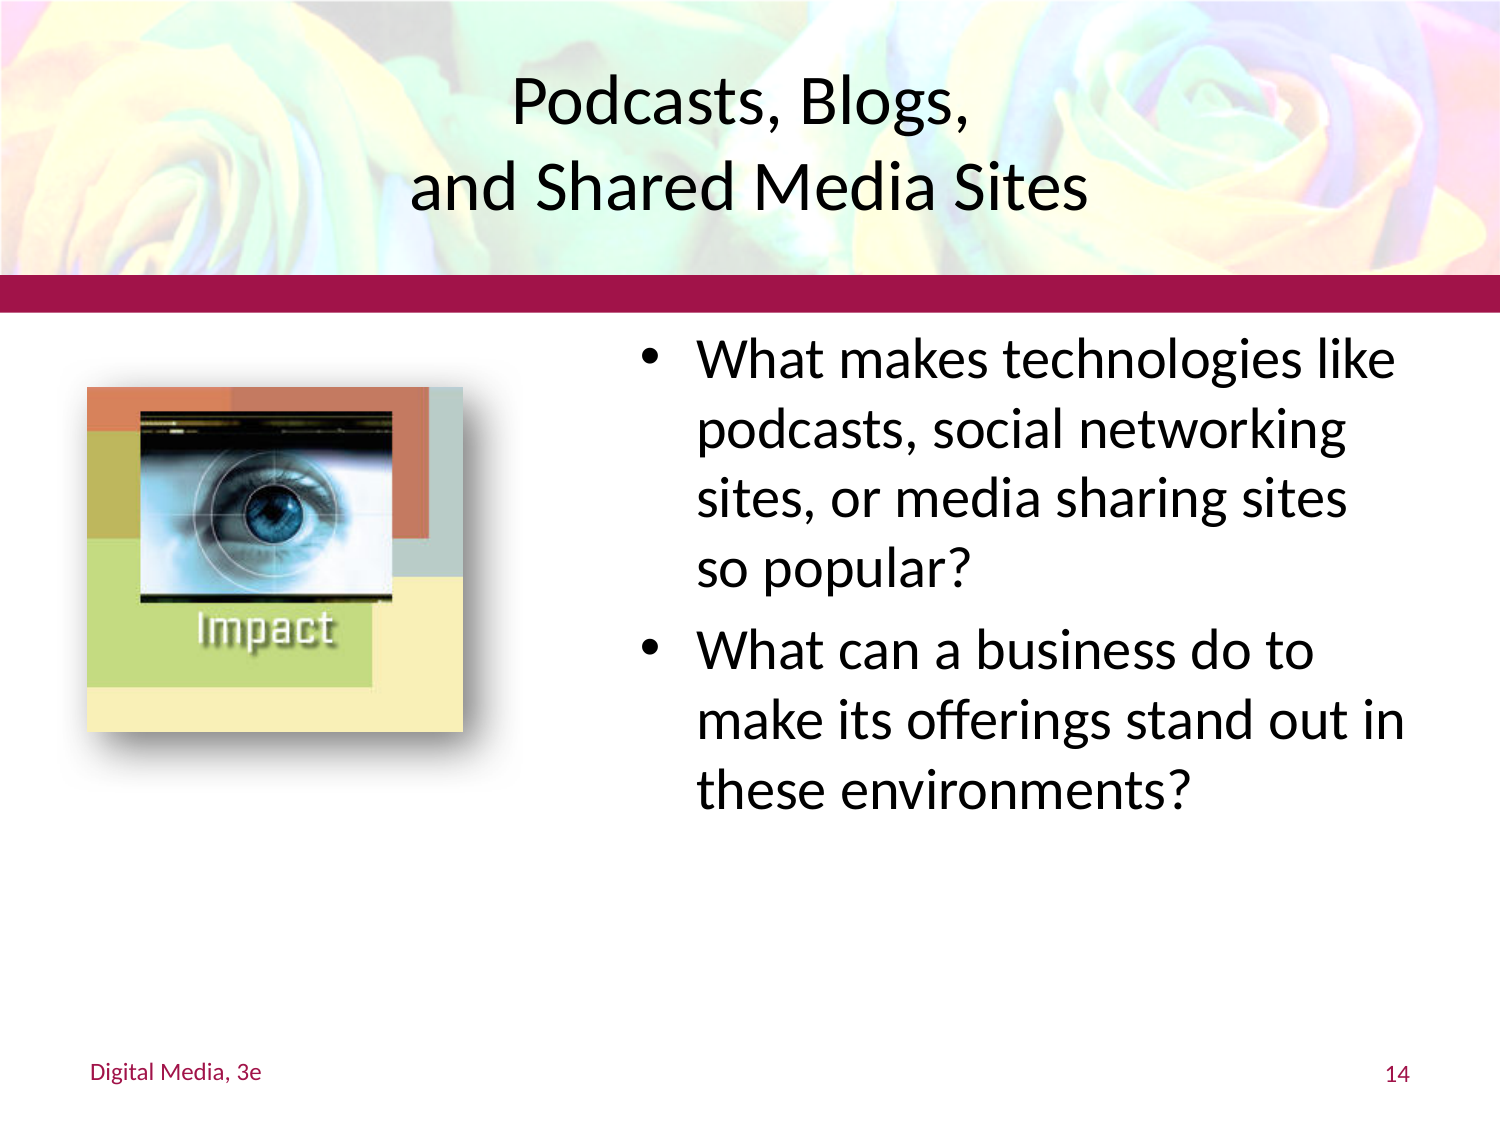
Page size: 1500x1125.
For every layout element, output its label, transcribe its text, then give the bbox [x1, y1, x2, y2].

title Podcasts, Blogs, and Shared Media Sites [75, 45, 1425, 233]
slide_number 14 [1074, 1042, 1425, 1103]
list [87, 387, 463, 733]
footer Digital Media, 3e [75, 1040, 550, 1100]
list What makes technologies like podcasts, social networking sites, or media sharing sites so popular? What can a business do to make its offerings stand out in these environments? [624, 312, 1425, 1005]
